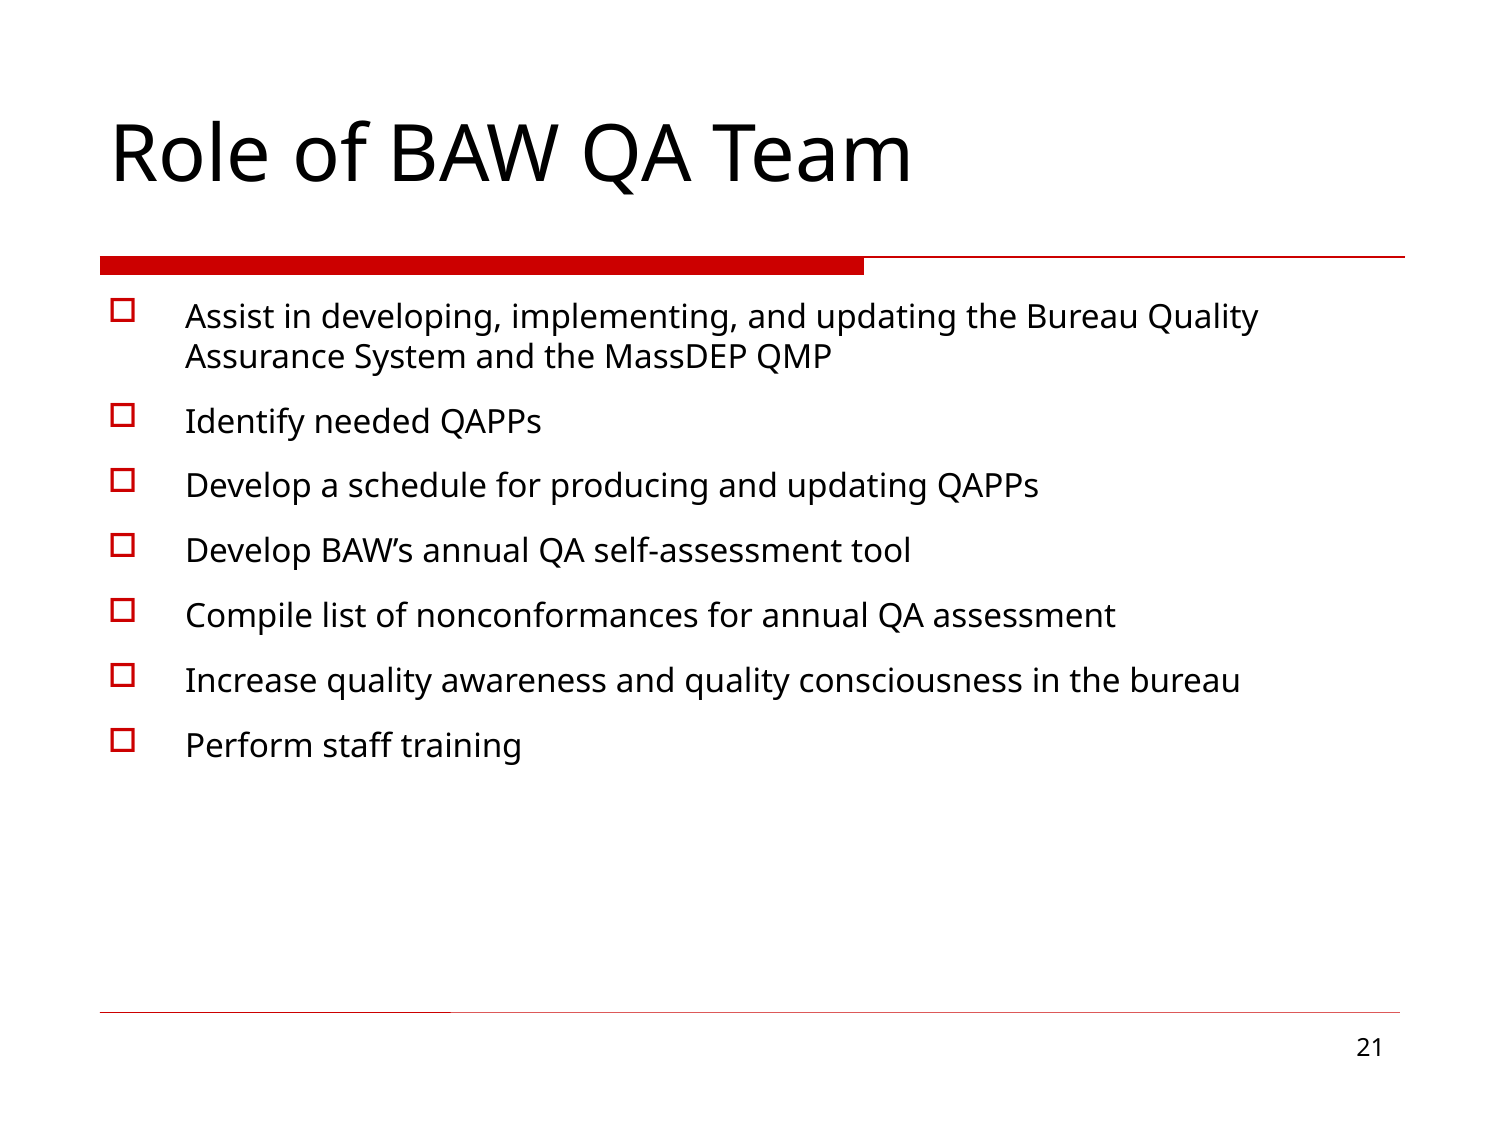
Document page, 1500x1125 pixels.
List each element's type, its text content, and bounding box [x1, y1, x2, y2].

title Role of BAW QA Team [93, 49, 1407, 250]
list Assist in developing, implementing, and updating the Bureau Quality Assurance System and the MassDEP QMP Identify needed QAPPs Develop a schedule for producing and updating QAPPs Develop BAW’s annual QA self-assessment tool Compile list of nonconformances for annual QA assessment Increase quality awareness and quality consciousness in the bureau Perform staff training [92, 287, 1406, 988]
slide_number 21 [1074, 1024, 1401, 1103]
